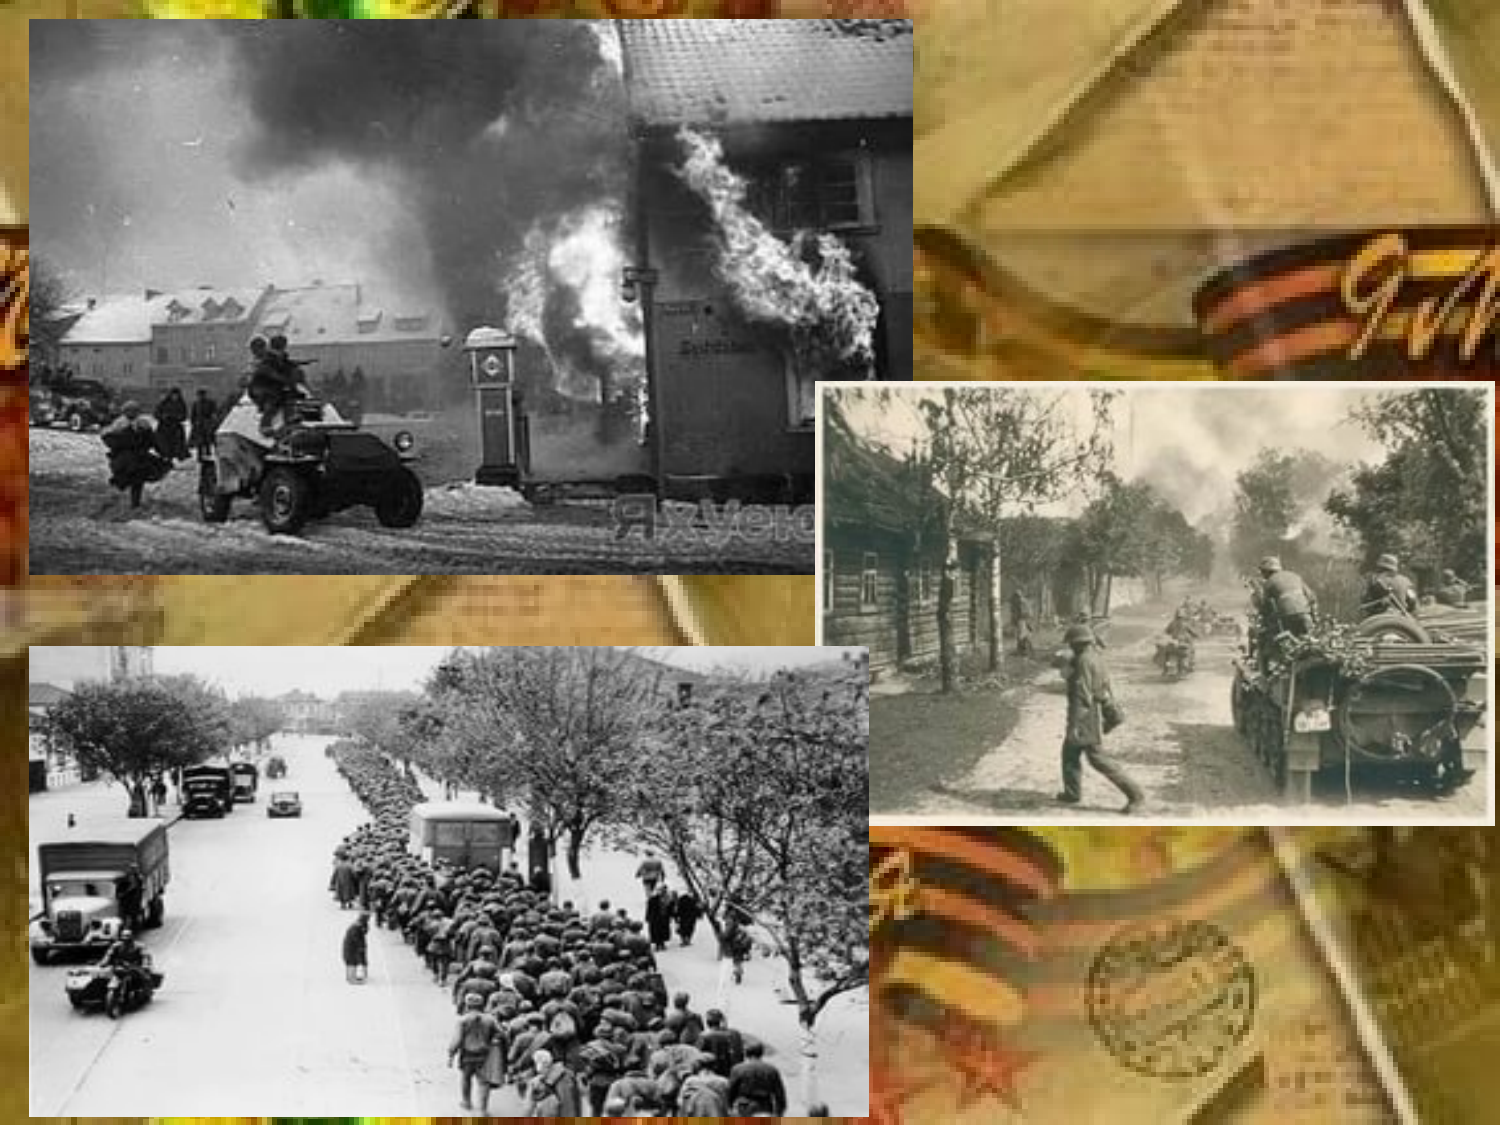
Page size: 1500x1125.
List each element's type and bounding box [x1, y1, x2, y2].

picture [0, 0, 1500, 1125]
list [29, 18, 913, 575]
